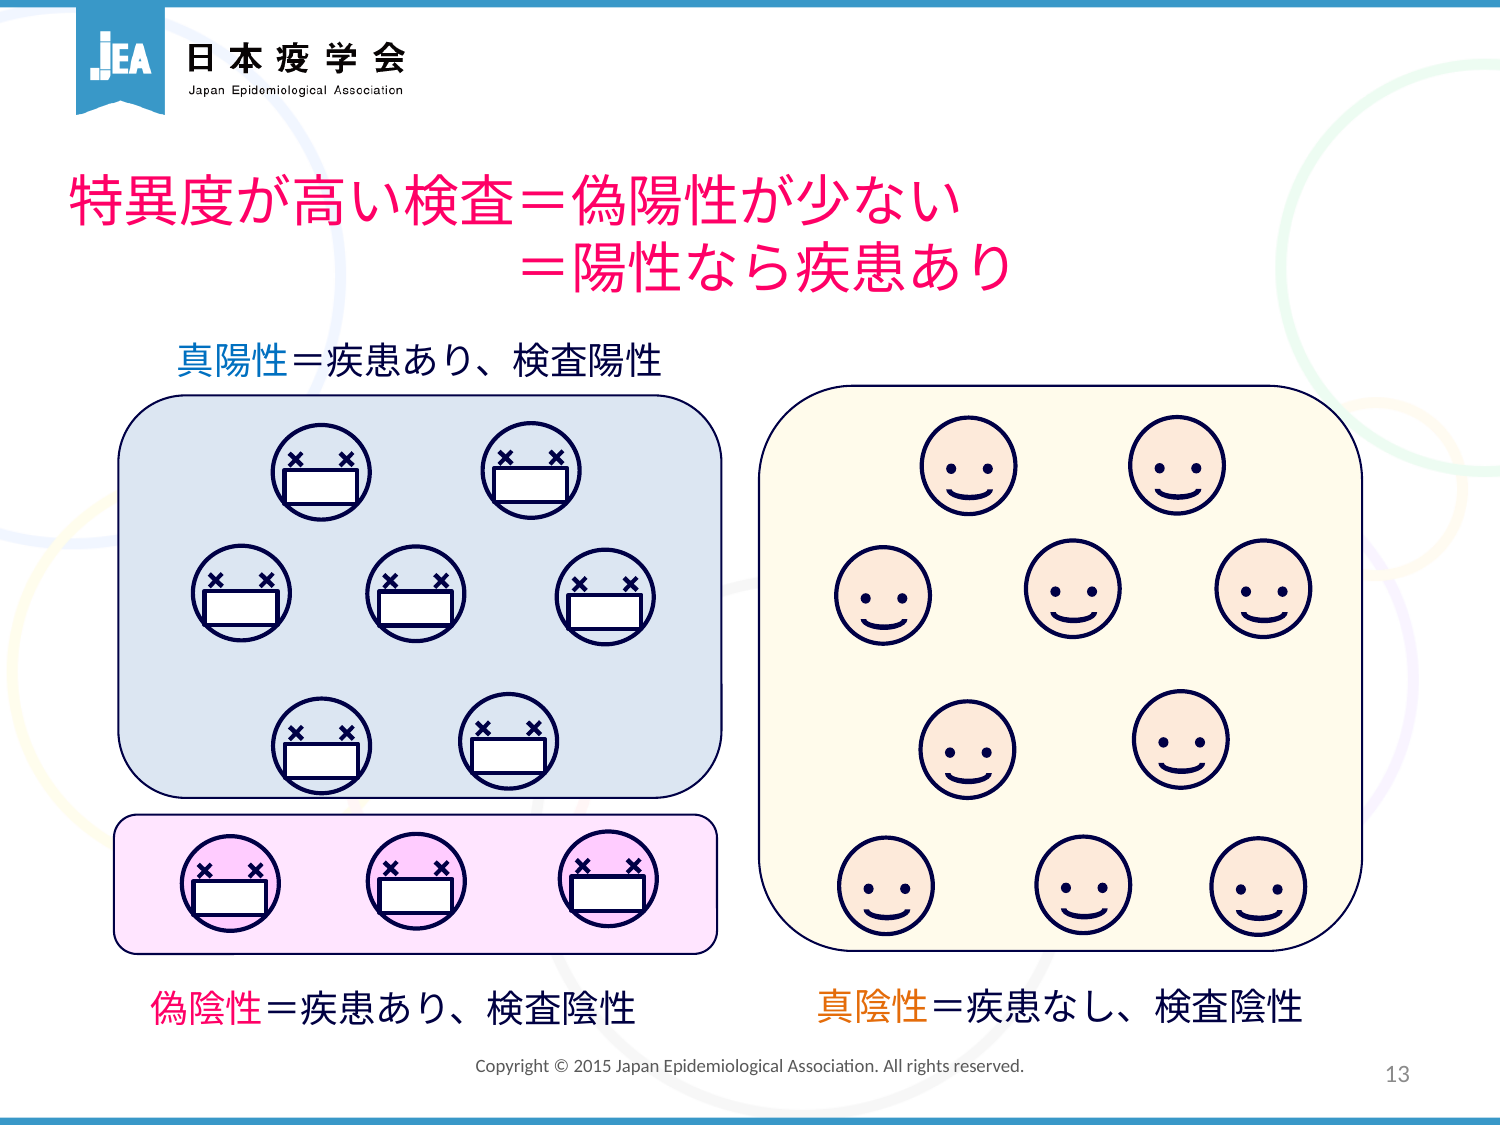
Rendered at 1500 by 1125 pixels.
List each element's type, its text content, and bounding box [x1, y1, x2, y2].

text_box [920, 701, 1015, 799]
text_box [556, 549, 654, 645]
text_box 真陽性＝疾患あり、検査陽性 [161, 329, 678, 389]
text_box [835, 546, 931, 644]
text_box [181, 835, 280, 932]
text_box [921, 417, 1016, 515]
text_box [756, 383, 1365, 954]
slide_number 13 [1074, 1042, 1425, 1103]
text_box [272, 424, 370, 520]
text_box [111, 812, 720, 957]
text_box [559, 831, 658, 927]
title 特異度が高い検査＝偽陽性が少ない ＝陽性なら疾患あり [53, 155, 1500, 310]
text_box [1133, 690, 1228, 788]
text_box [367, 546, 465, 642]
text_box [1211, 838, 1306, 936]
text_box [482, 422, 580, 519]
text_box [272, 698, 371, 794]
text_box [1036, 836, 1131, 934]
text_box [116, 393, 724, 800]
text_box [0, 8, 1500, 1117]
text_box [192, 545, 291, 641]
text_box 真陰性＝疾患なし、検査陰性 [802, 975, 1500, 1036]
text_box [367, 833, 466, 929]
picture [76, 8, 405, 115]
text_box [459, 693, 558, 789]
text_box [1216, 540, 1311, 638]
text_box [1025, 540, 1120, 638]
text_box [1129, 416, 1225, 514]
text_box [838, 837, 934, 935]
text_box 偽陰性＝疾患あり、検査陰性 [135, 977, 886, 1037]
